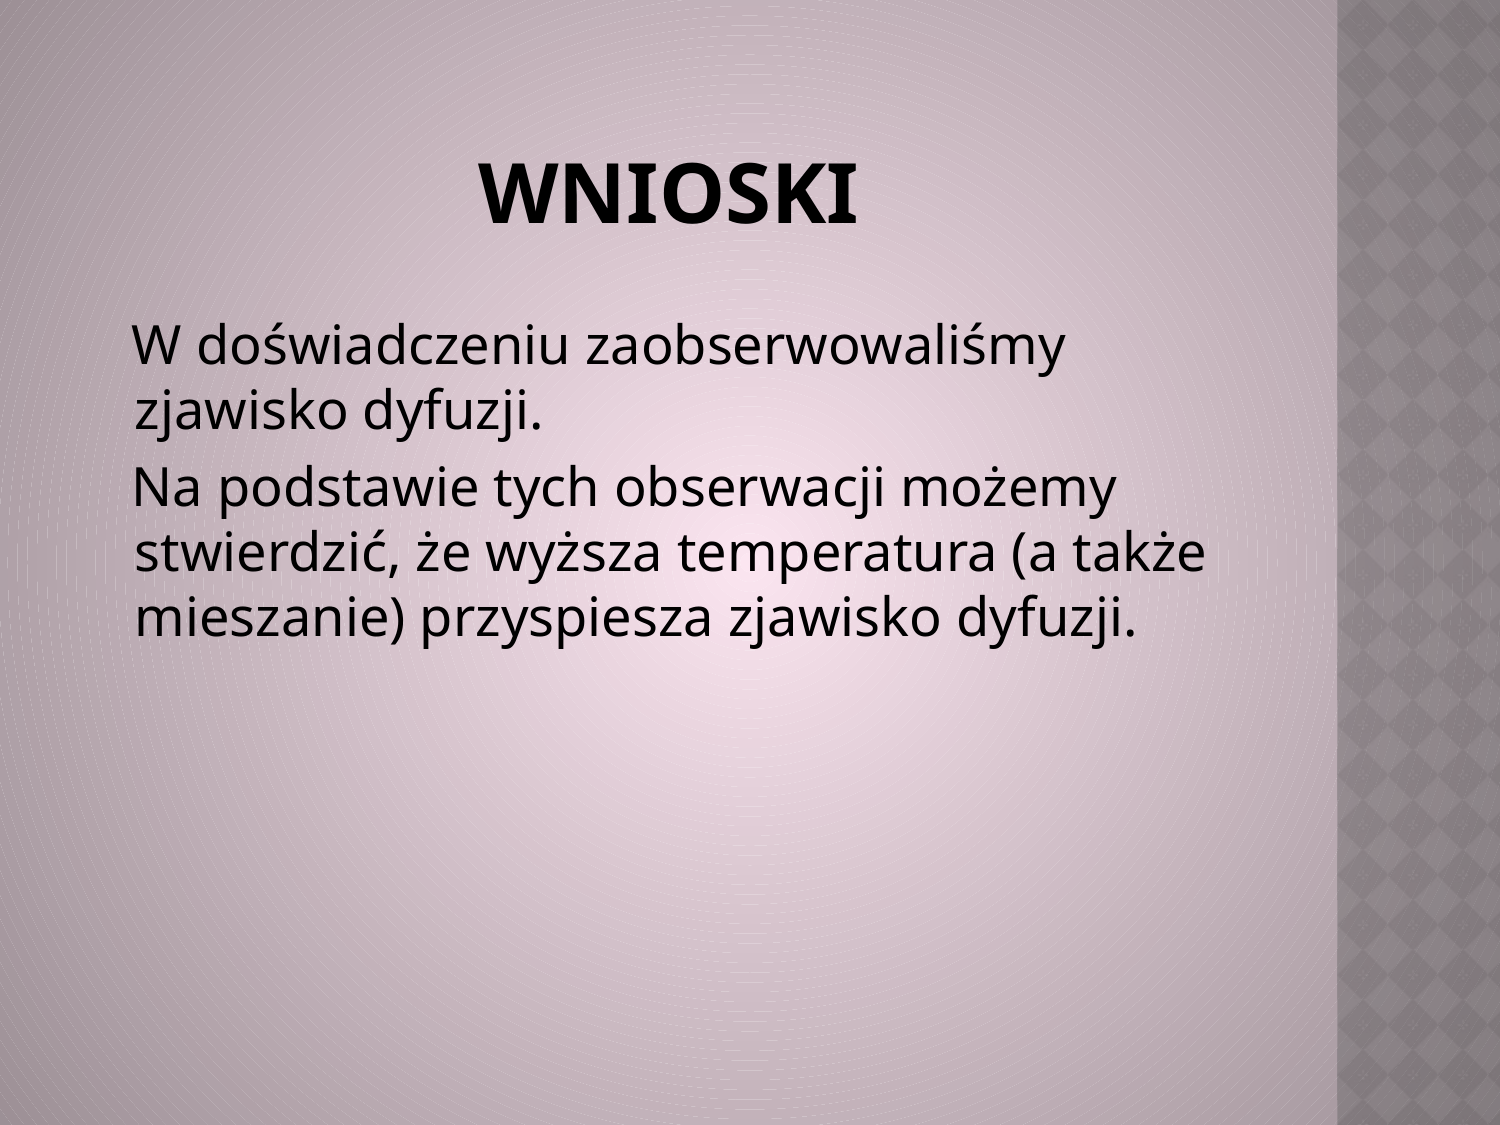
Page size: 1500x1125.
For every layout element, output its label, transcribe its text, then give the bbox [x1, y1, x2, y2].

title wnioski [75, 52, 1263, 240]
list W doświadczeniu zaobserwowaliśmy zjawisko dyfuzji. Na podstawie tych obserwacji możemy stwierdzić, że wyższa temperatura (a także mieszanie) przyspiesza zjawisko dyfuzji. [75, 302, 1263, 1059]
